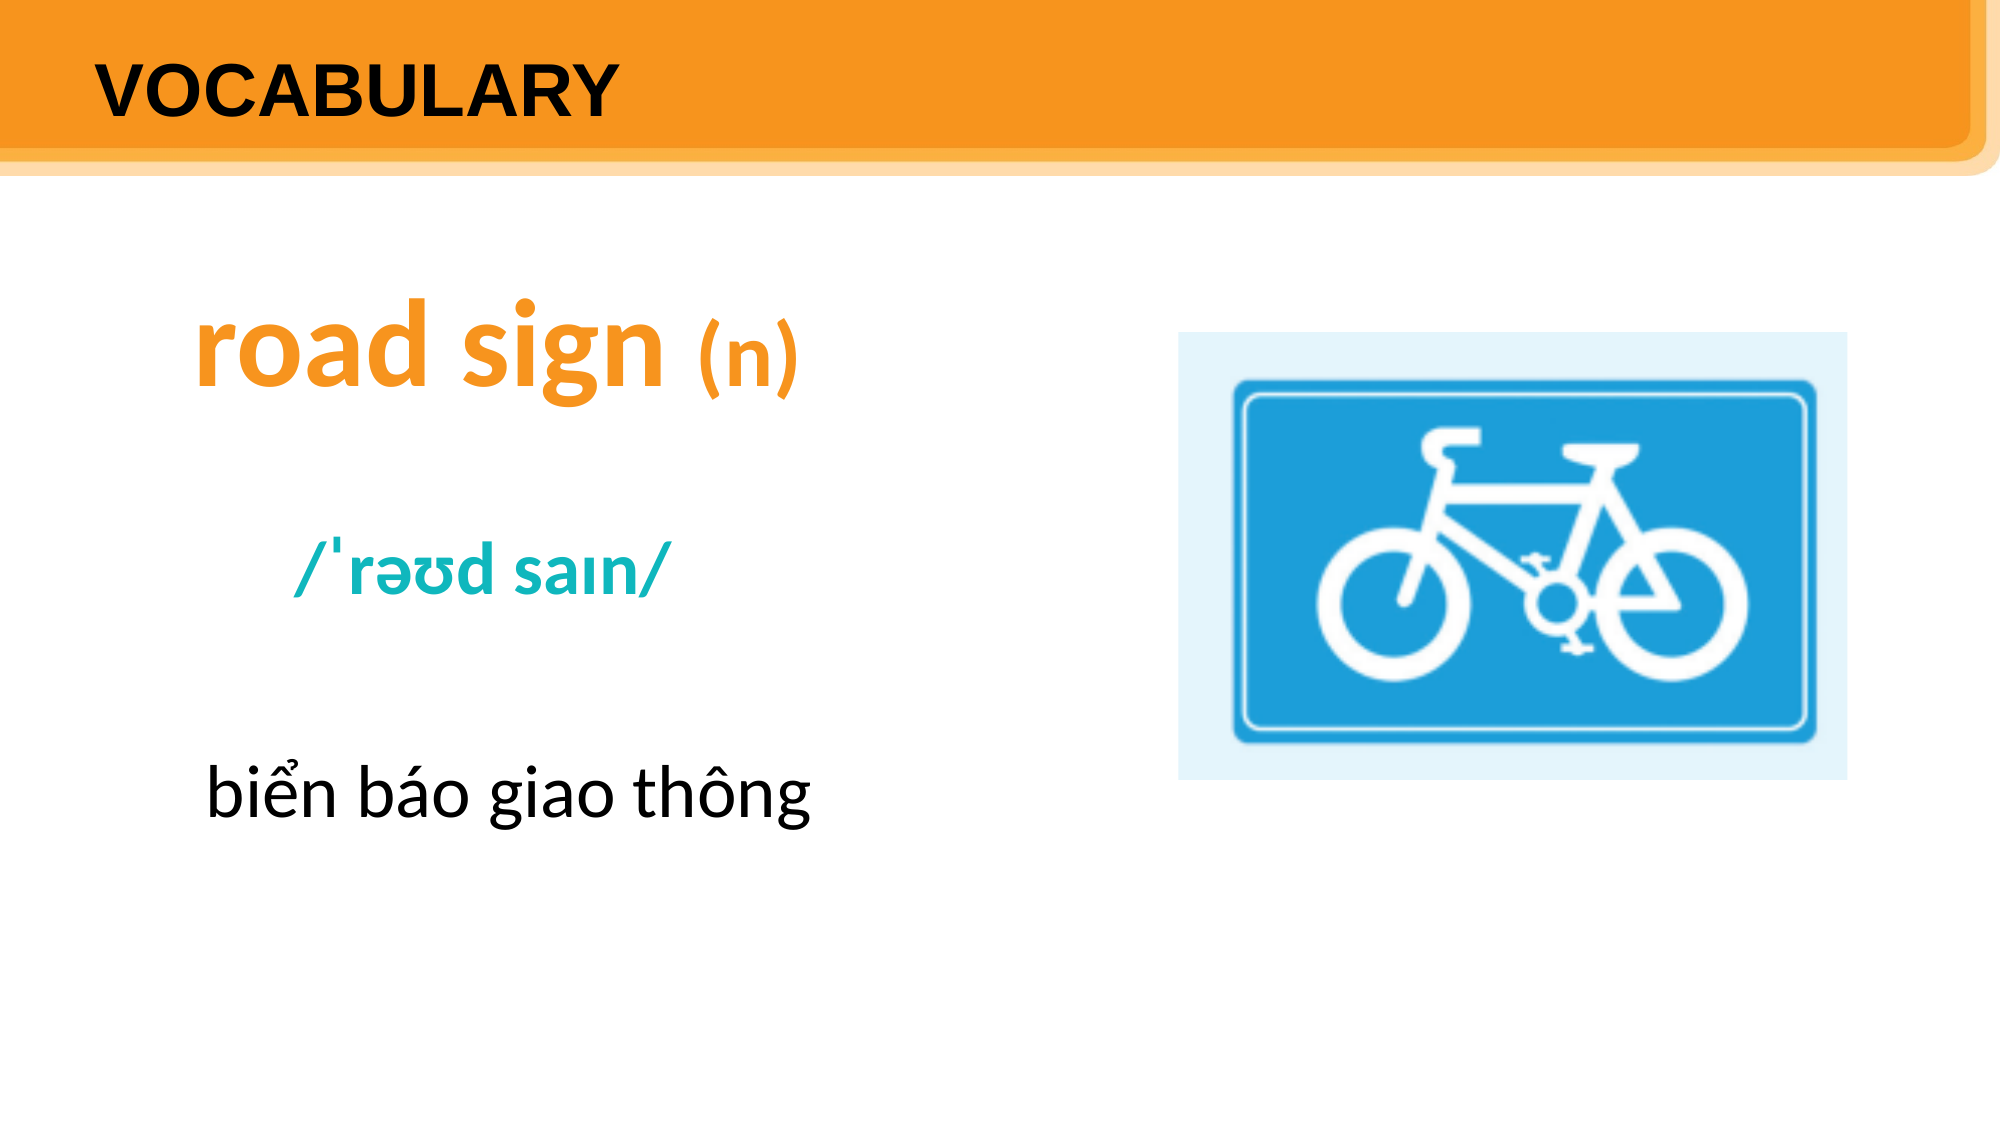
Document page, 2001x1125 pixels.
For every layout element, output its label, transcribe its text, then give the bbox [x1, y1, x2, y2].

picture [0, 0, 2000, 177]
text_box biển báo giao thông [176, 735, 842, 841]
text_box /ˈrəʊd saɪn/ [274, 512, 692, 618]
picture [1178, 332, 1848, 780]
text_box road sign (n) [79, 263, 938, 372]
